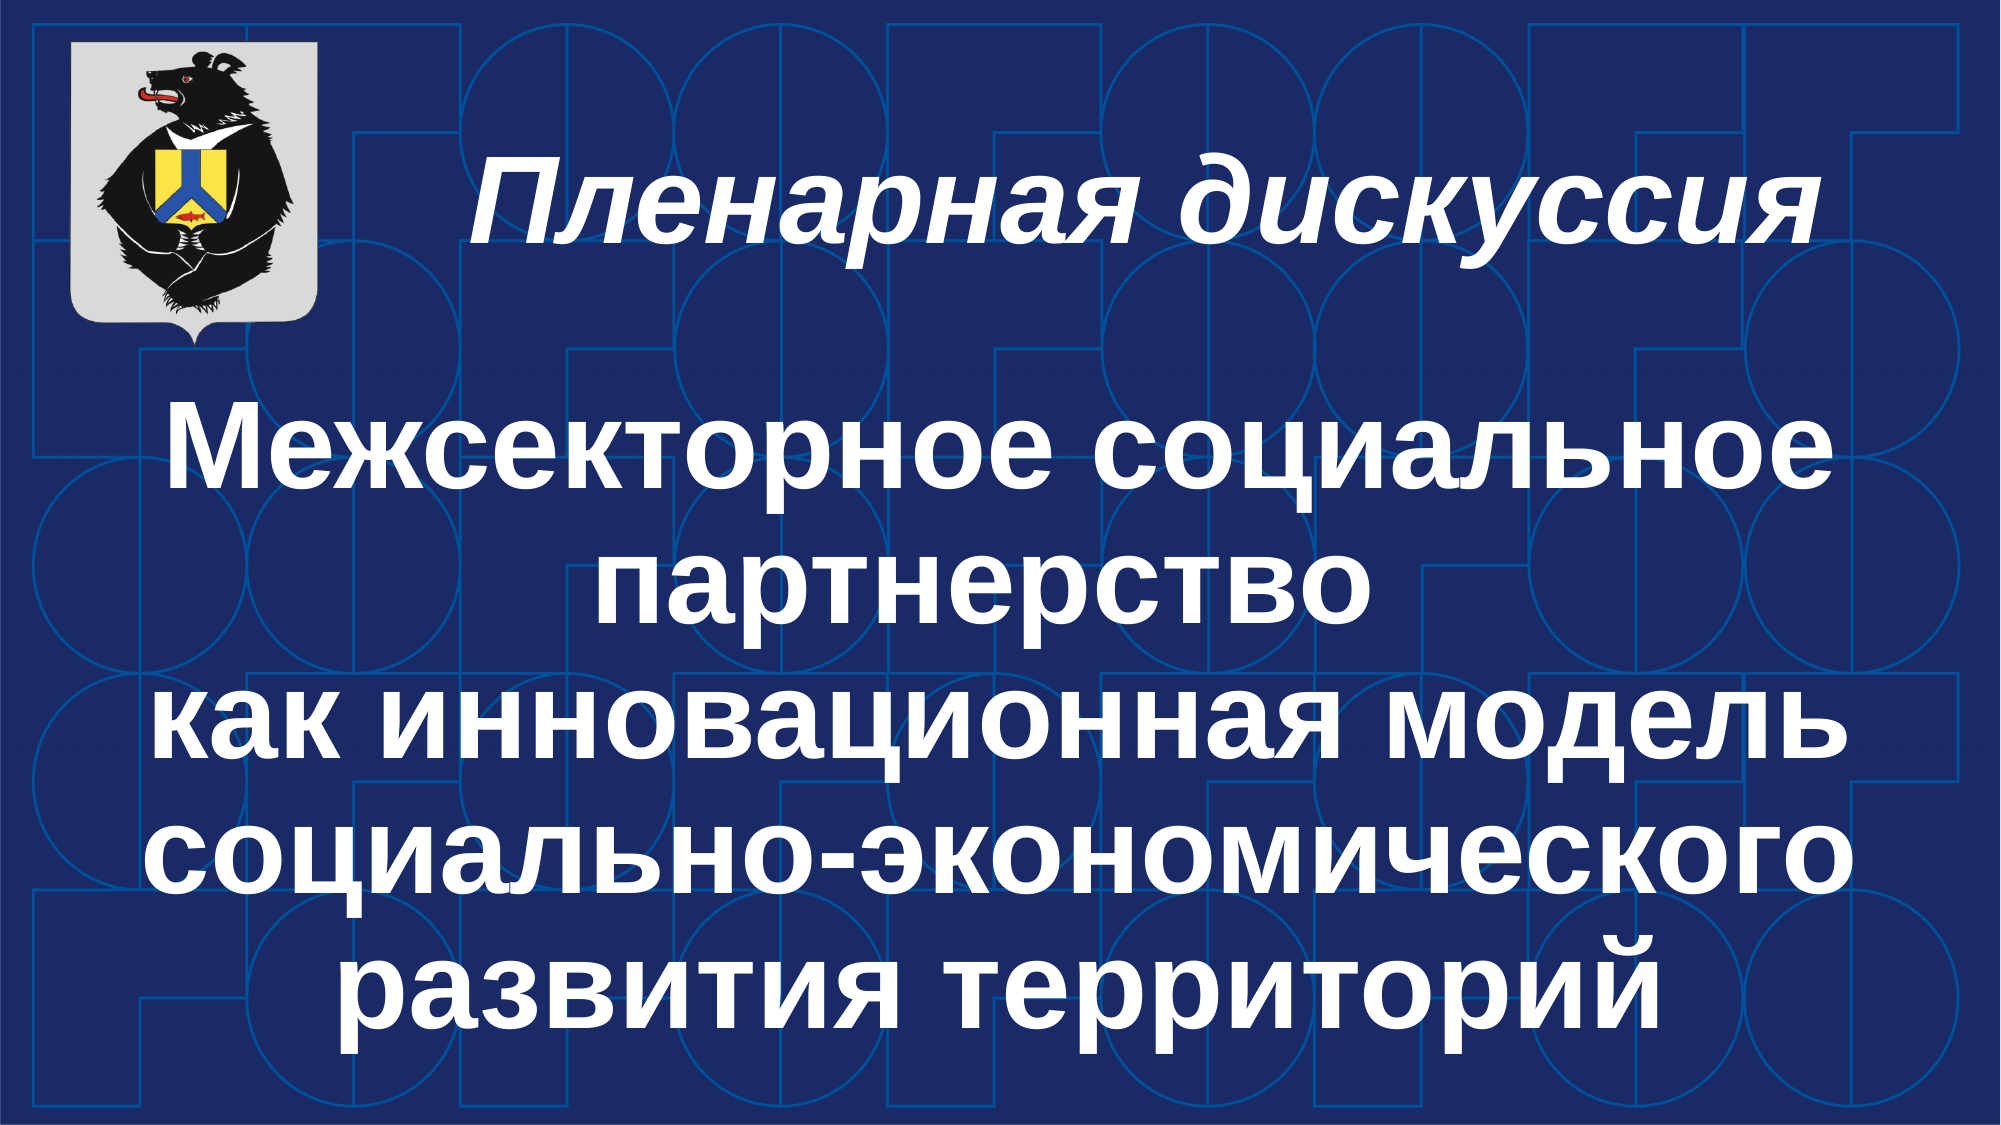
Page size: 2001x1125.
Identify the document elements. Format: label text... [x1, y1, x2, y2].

picture [0, 0, 2001, 1125]
list Межсекторное социальное партнерство как инновационная модель социально-экономического развития территорий [69, 373, 1931, 1060]
text_box Пленарная дискуссия [373, 111, 1919, 277]
